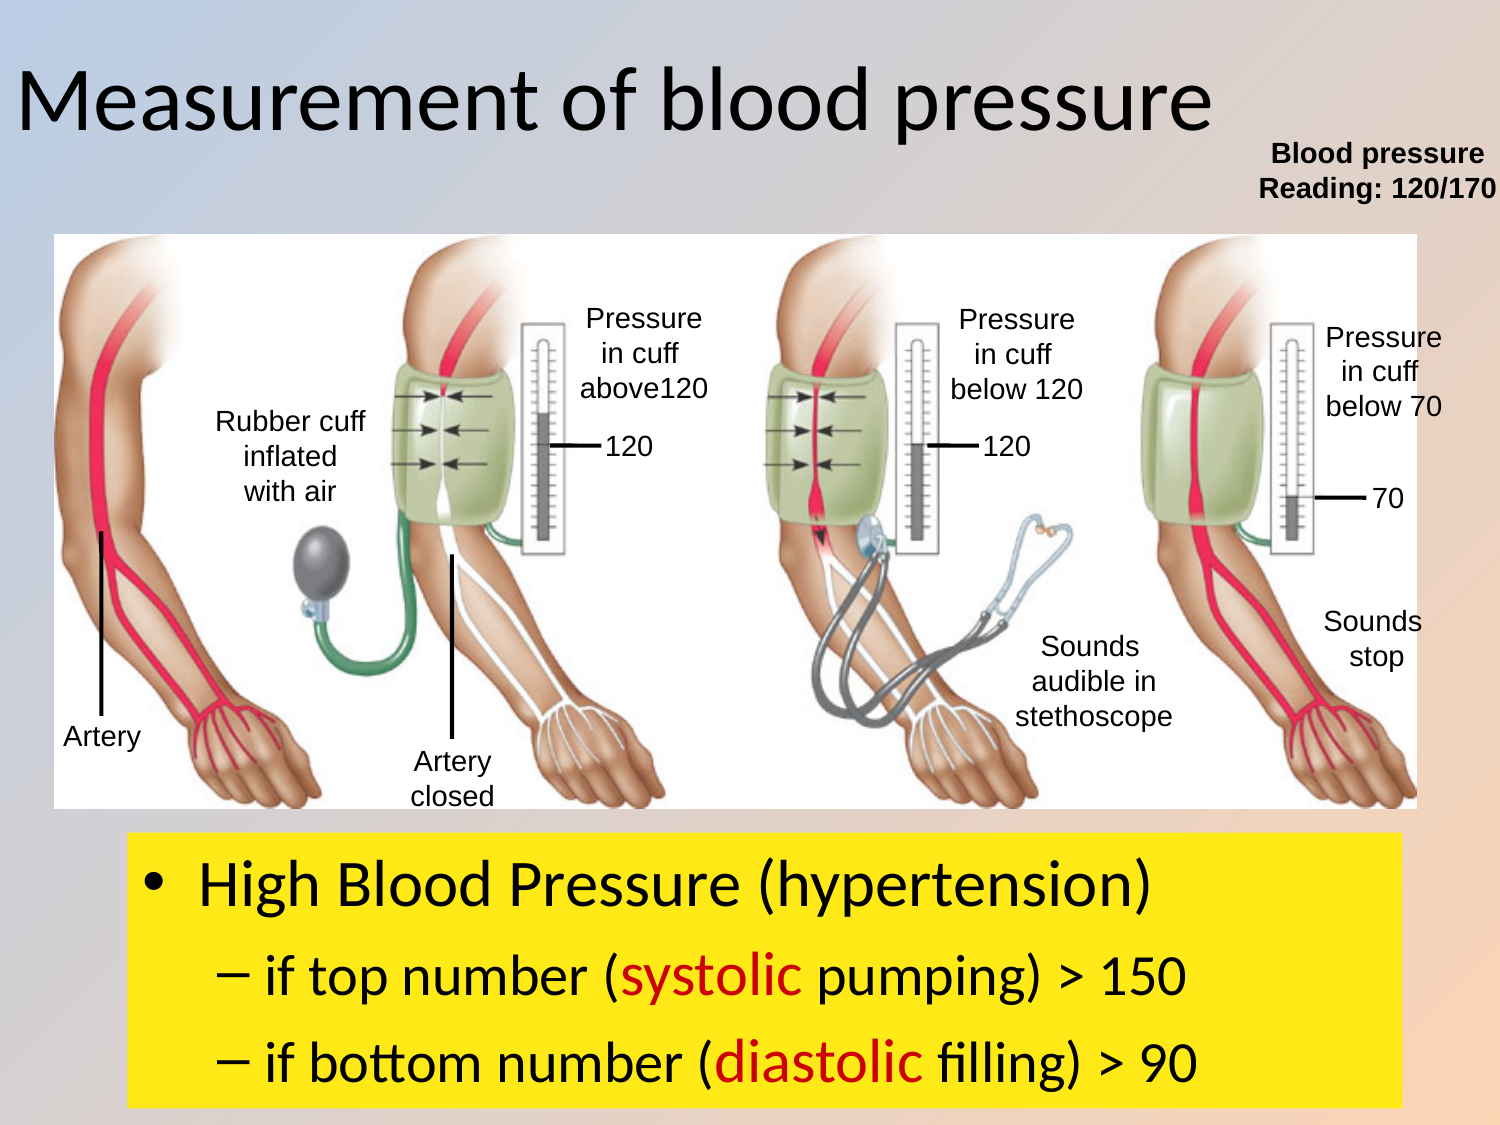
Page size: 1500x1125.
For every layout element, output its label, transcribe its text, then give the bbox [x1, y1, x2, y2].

list High Blood Pressure (hypertension) if top number (systolic pumping) > 150 if bottom number (diastolic filling) > 90 [127, 832, 1403, 1109]
title Measurement of blood pressure [0, 0, 1351, 188]
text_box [47, 127, 1500, 820]
